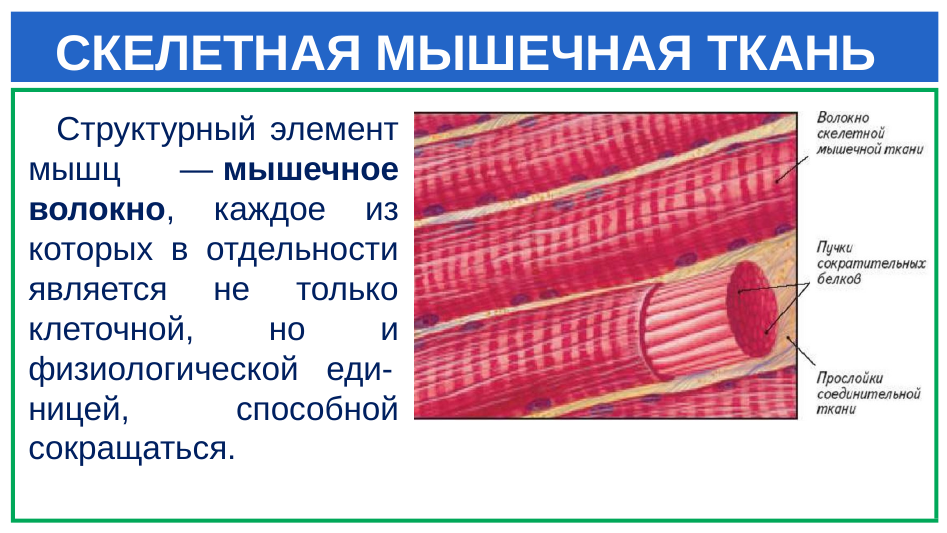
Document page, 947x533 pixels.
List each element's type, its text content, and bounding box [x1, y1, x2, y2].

text_box Структурный элемент мышц — мышечное волокно, каждое из которых в отдельности является не только клеточной, но и физиологической еди- ницей, способной сокращаться. [13, 100, 415, 475]
picture [413, 111, 932, 421]
title СКЕЛЕТНАЯ МЫШЕЧНАЯ ТКАНЬ [12, 18, 934, 84]
